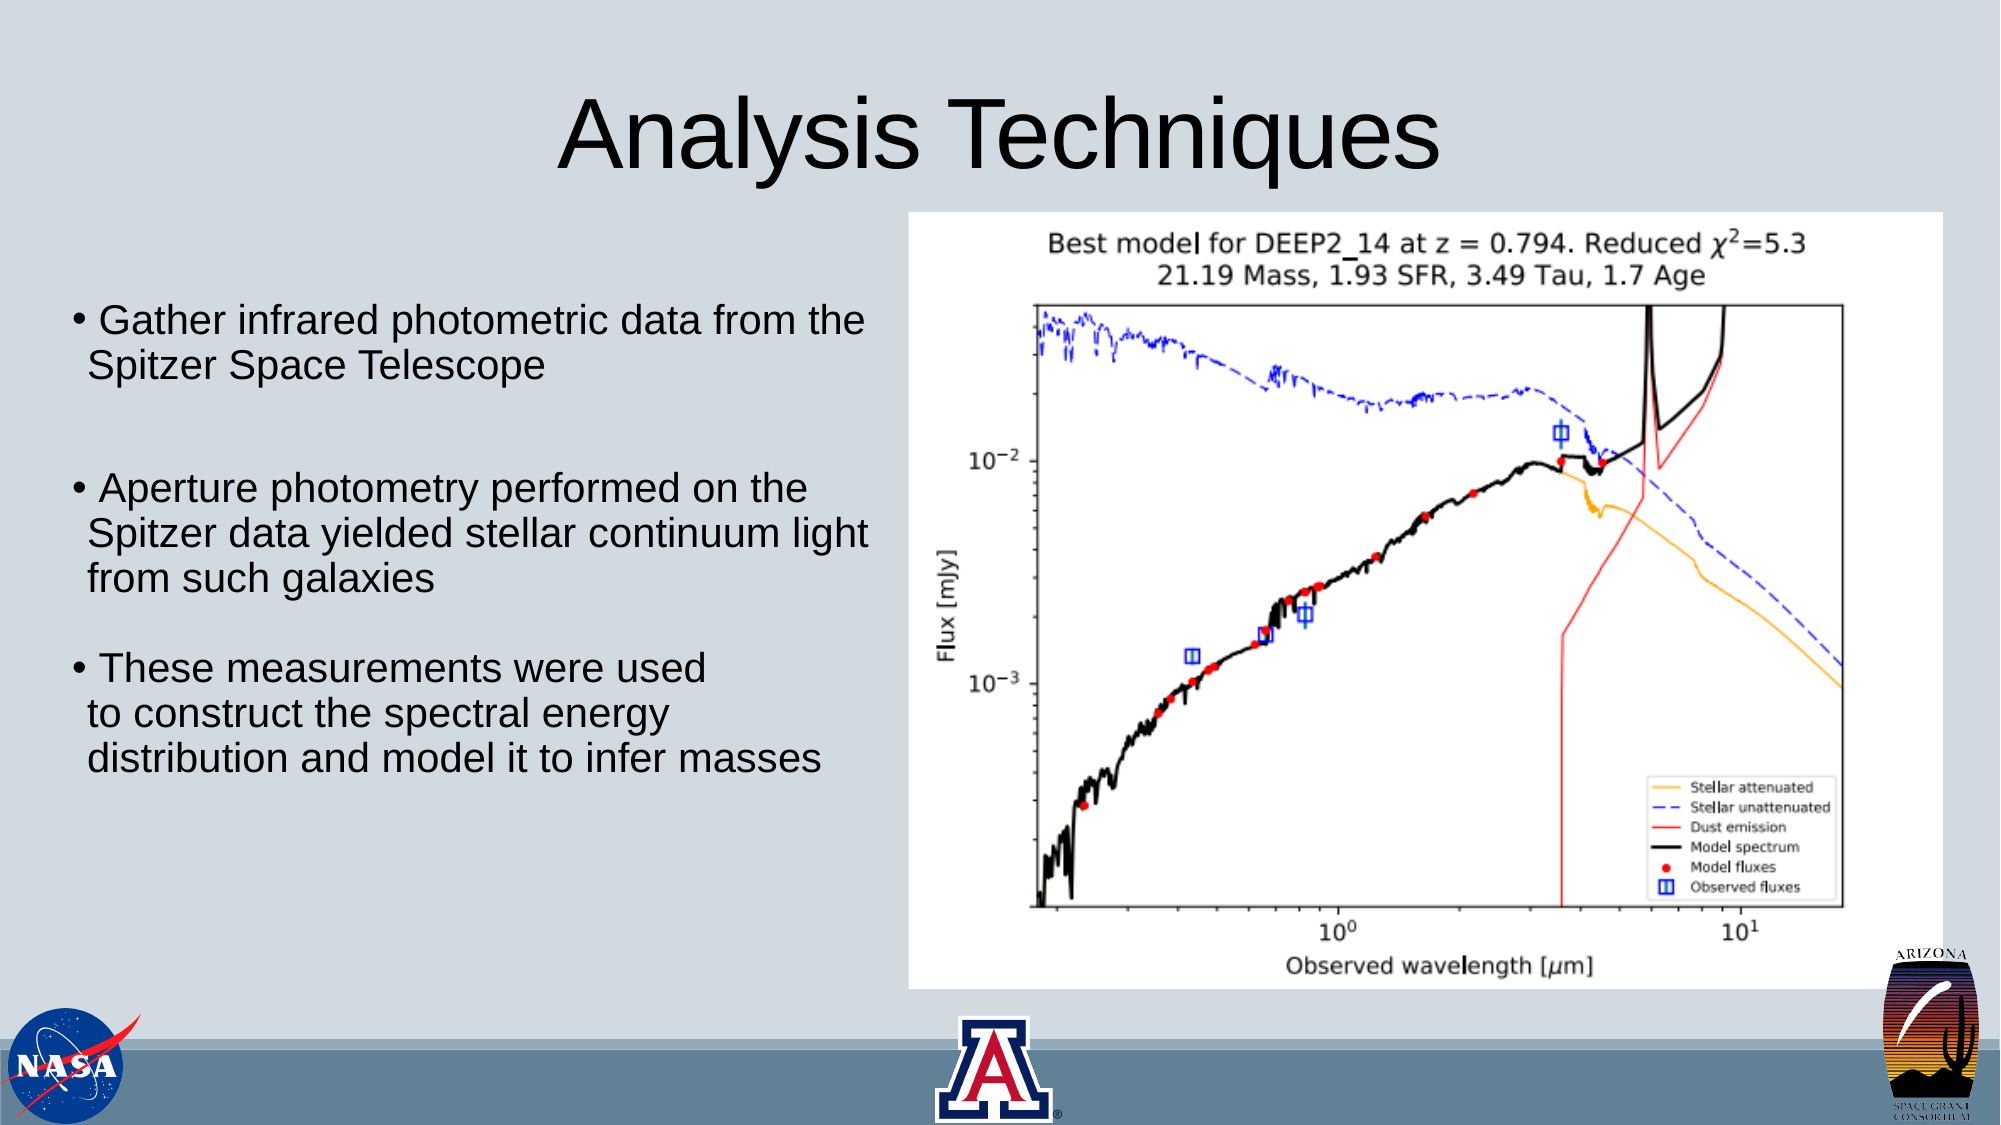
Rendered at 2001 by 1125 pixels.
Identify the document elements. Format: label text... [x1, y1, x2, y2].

picture [1860, 939, 2000, 1125]
picture [927, 1007, 1062, 1125]
picture [0, 1007, 142, 1125]
title Analysis Techniques [0, 43, 2000, 197]
list Gather infrared photometric data from the Spitzer Space Telescope Aperture photometry performed on the Spitzer data yielded stellar continuum light from such galaxies These measurements were used to construct the spectral energy distribution and model it to infer masses [72, 291, 882, 951]
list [908, 212, 1944, 990]
